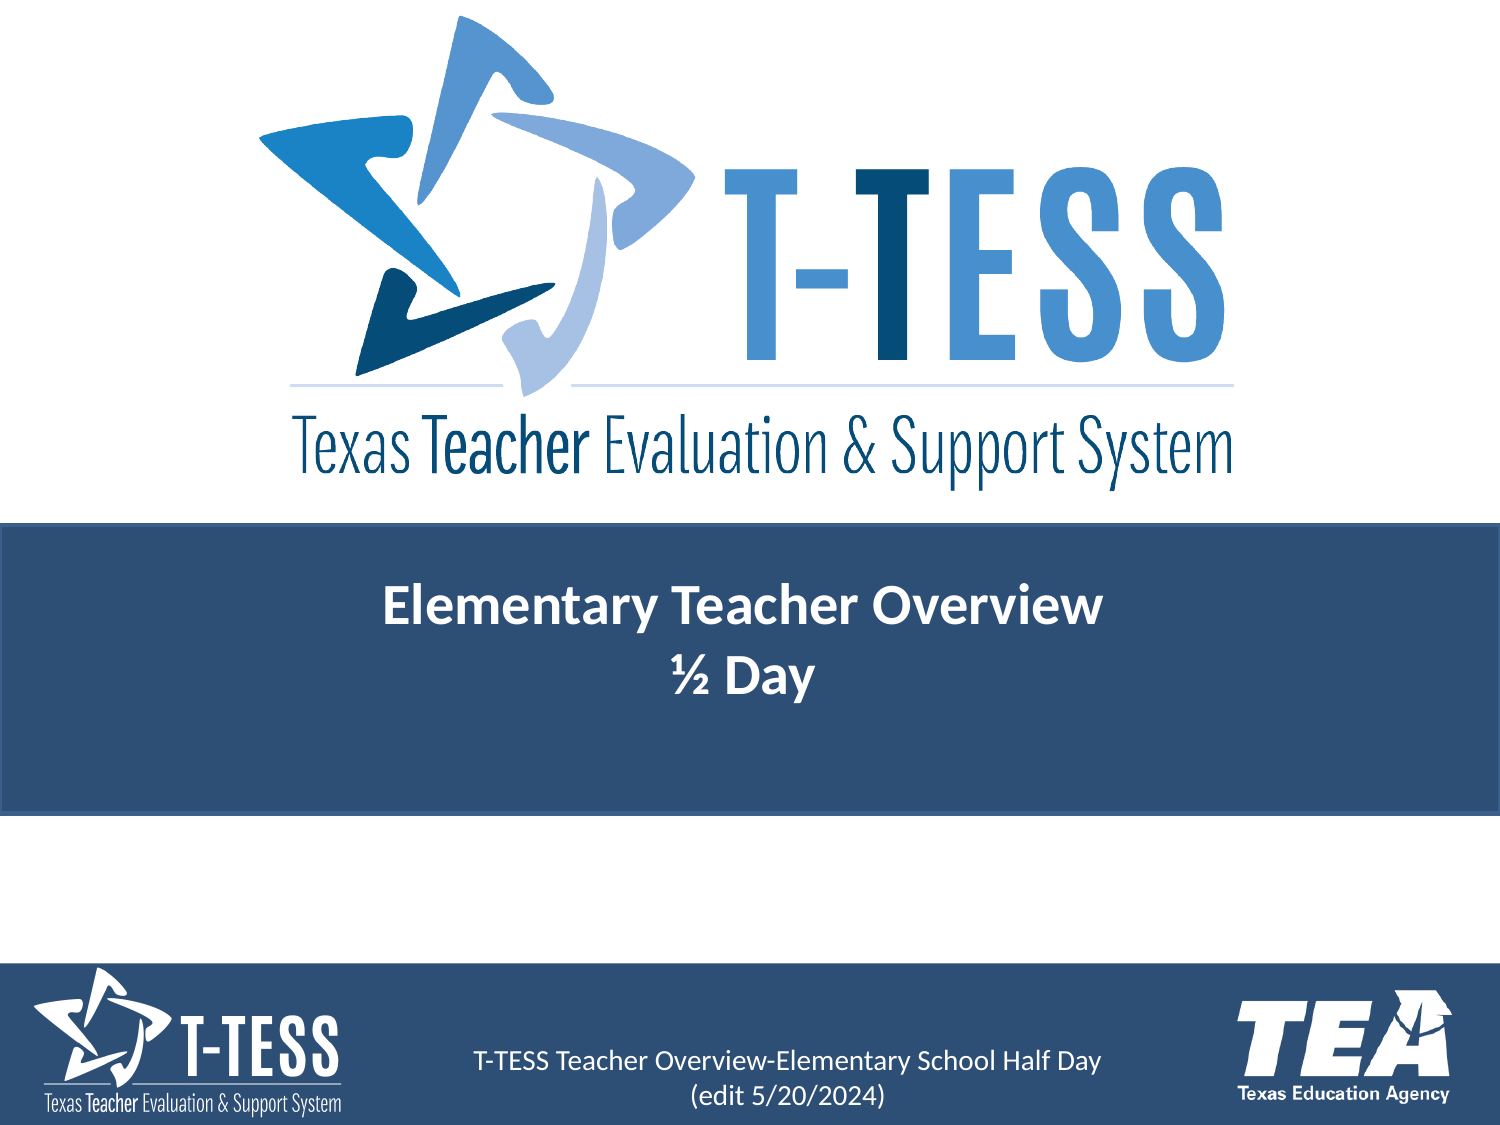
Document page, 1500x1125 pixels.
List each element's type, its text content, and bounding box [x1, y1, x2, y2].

title Elementary Teacher Overview ½ Day [0, 558, 1500, 734]
picture [227, 0, 1273, 537]
picture [1237, 990, 1452, 1104]
picture [24, 960, 356, 1125]
